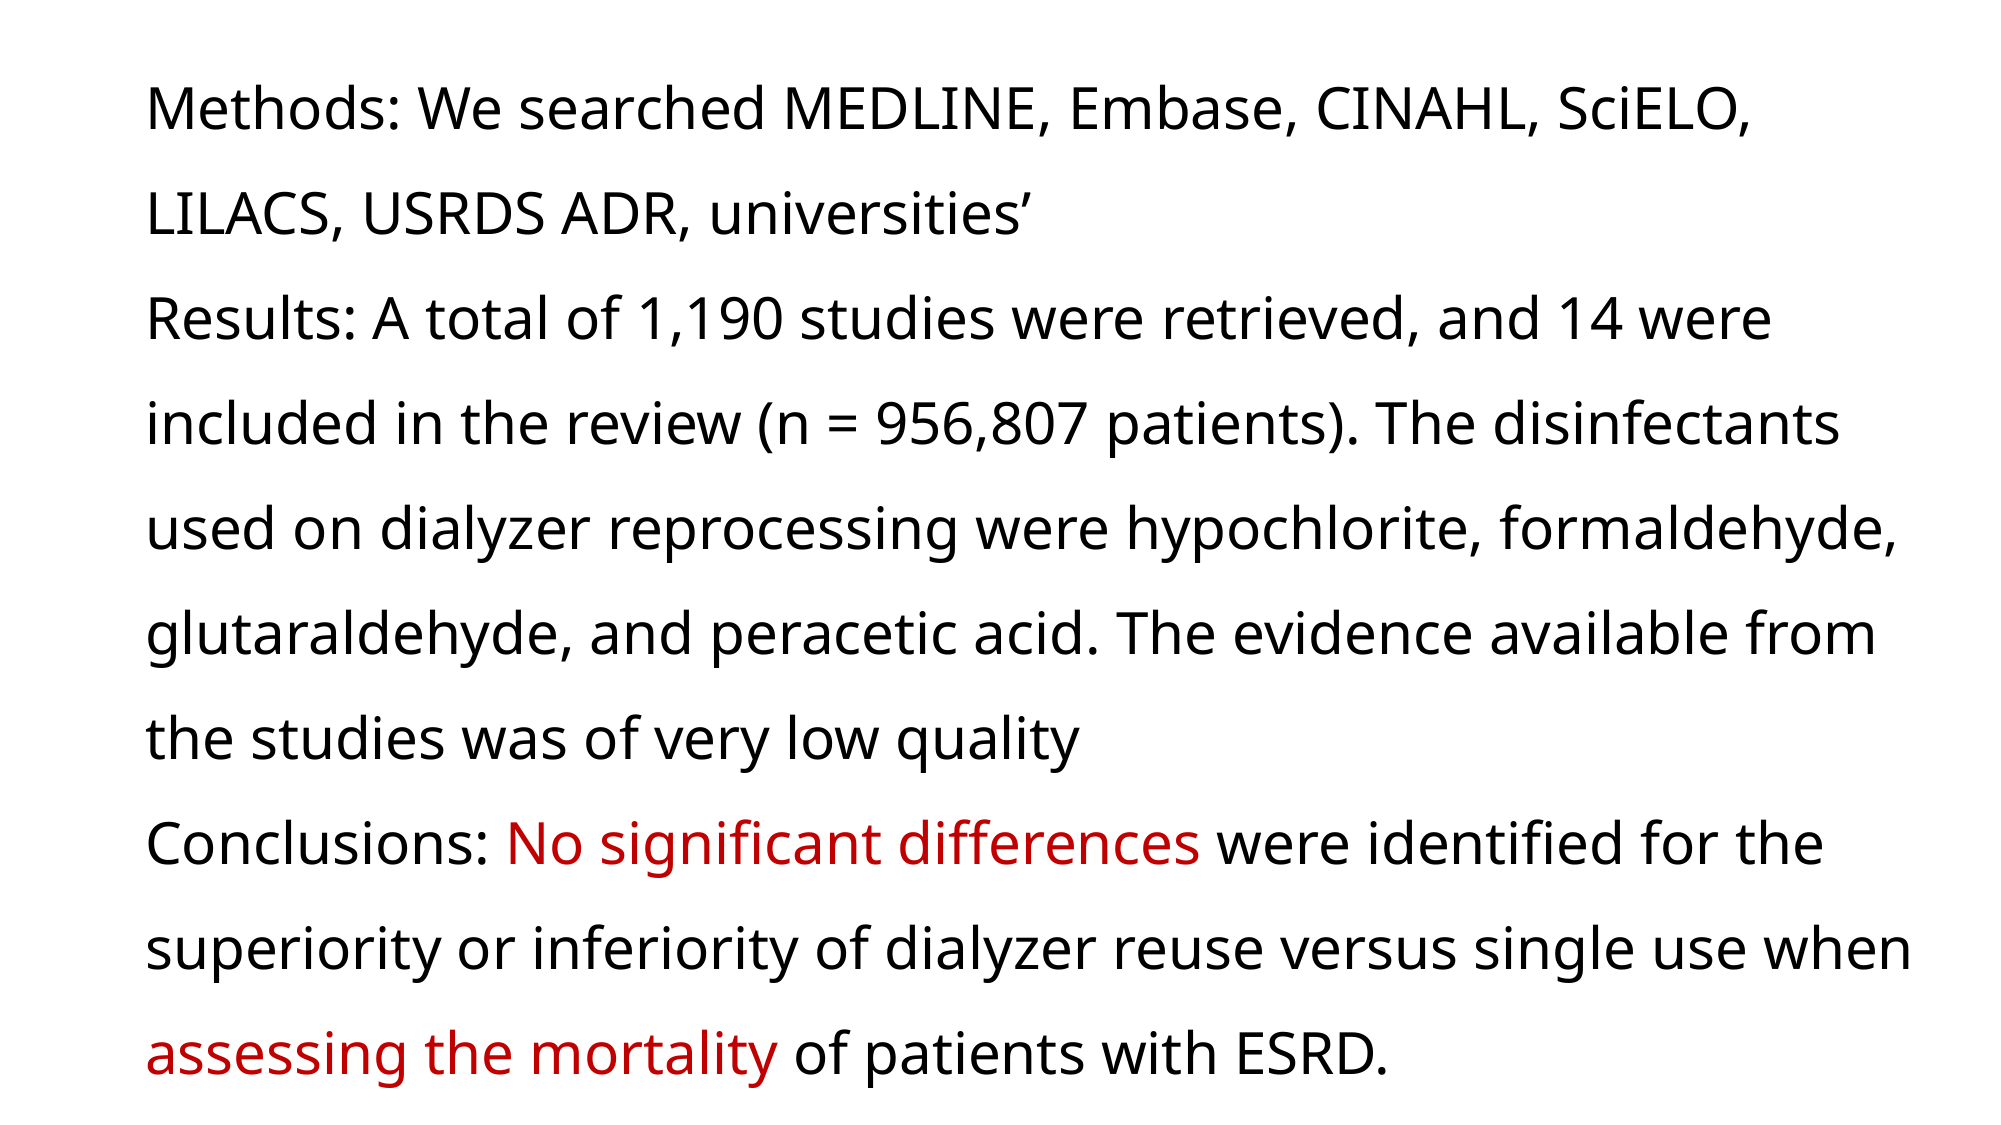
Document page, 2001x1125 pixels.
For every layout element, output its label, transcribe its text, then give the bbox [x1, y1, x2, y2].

text_box Methods: We searched MEDLINE, Embase, CINAHL, SciELO, LILACS, USRDS ADR, universities’ Results: A total of 1,190 studies were retrieved, and 14 were included in the review (n = 956,807 patients). The disinfectants used on dialyzer reprocessing were hypochlorite, formaldehyde, glutaraldehyde, and peracetic acid. The evidence available from the studies was of very low quality Conclusions: No significant differences were identified for the superiority or inferiority of dialyzer reuse versus single use when assessing the mortality of patients with ESRD. [130, 29, 1950, 1094]
